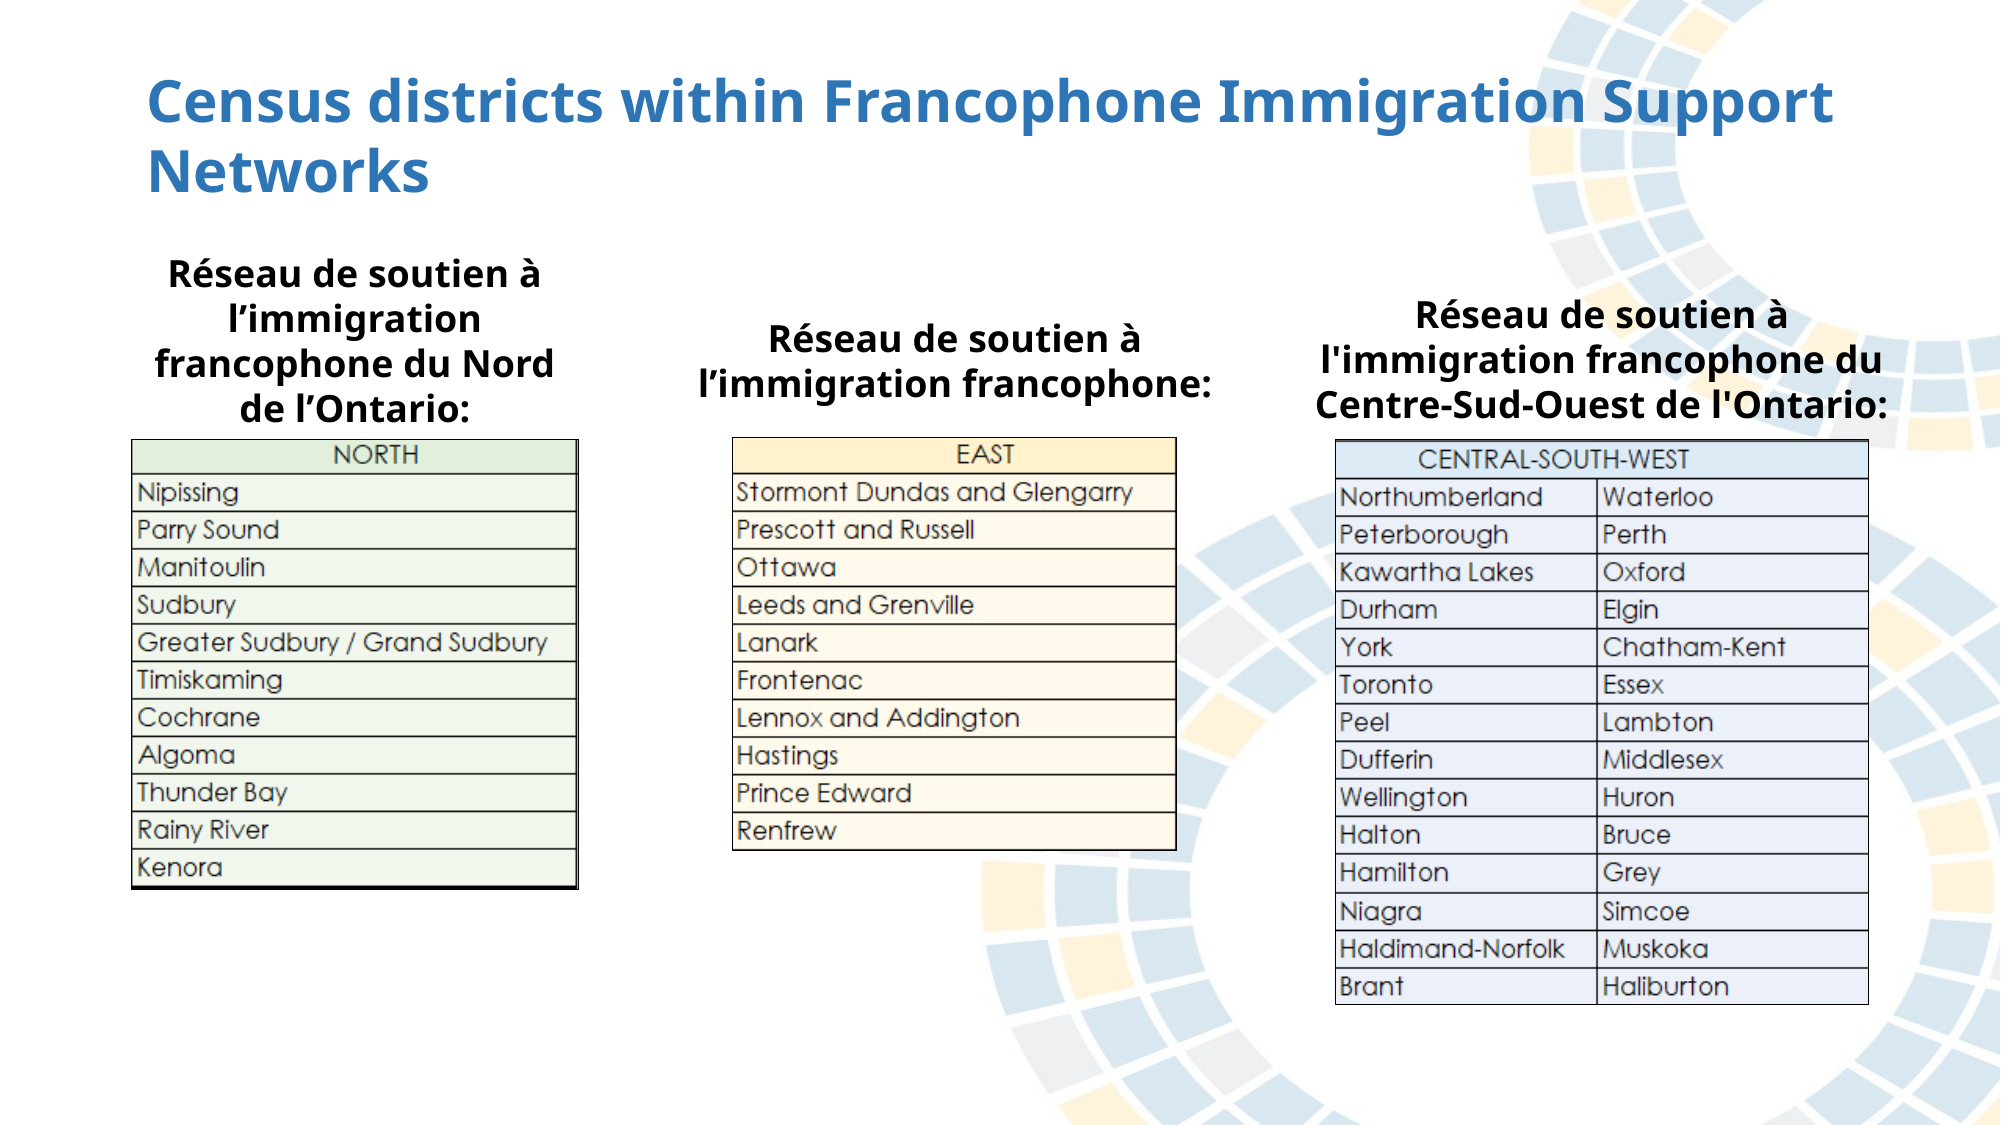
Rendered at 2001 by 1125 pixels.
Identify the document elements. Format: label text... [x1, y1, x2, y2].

text_box Census districts within Francophone Immigration Support Networks [131, 56, 1990, 282]
text_box Réseau de soutien à l'immigration francophone du Centre-Sud-Ouest de l'Ontario: [1275, 283, 1929, 434]
picture [0, 0, 2001, 1125]
text_box Réseau de soutien à l’immigration francophone du Nord de l’Ontario: [131, 242, 579, 438]
text_box Réseau de soutien à l’immigration francophone: [674, 307, 1237, 413]
